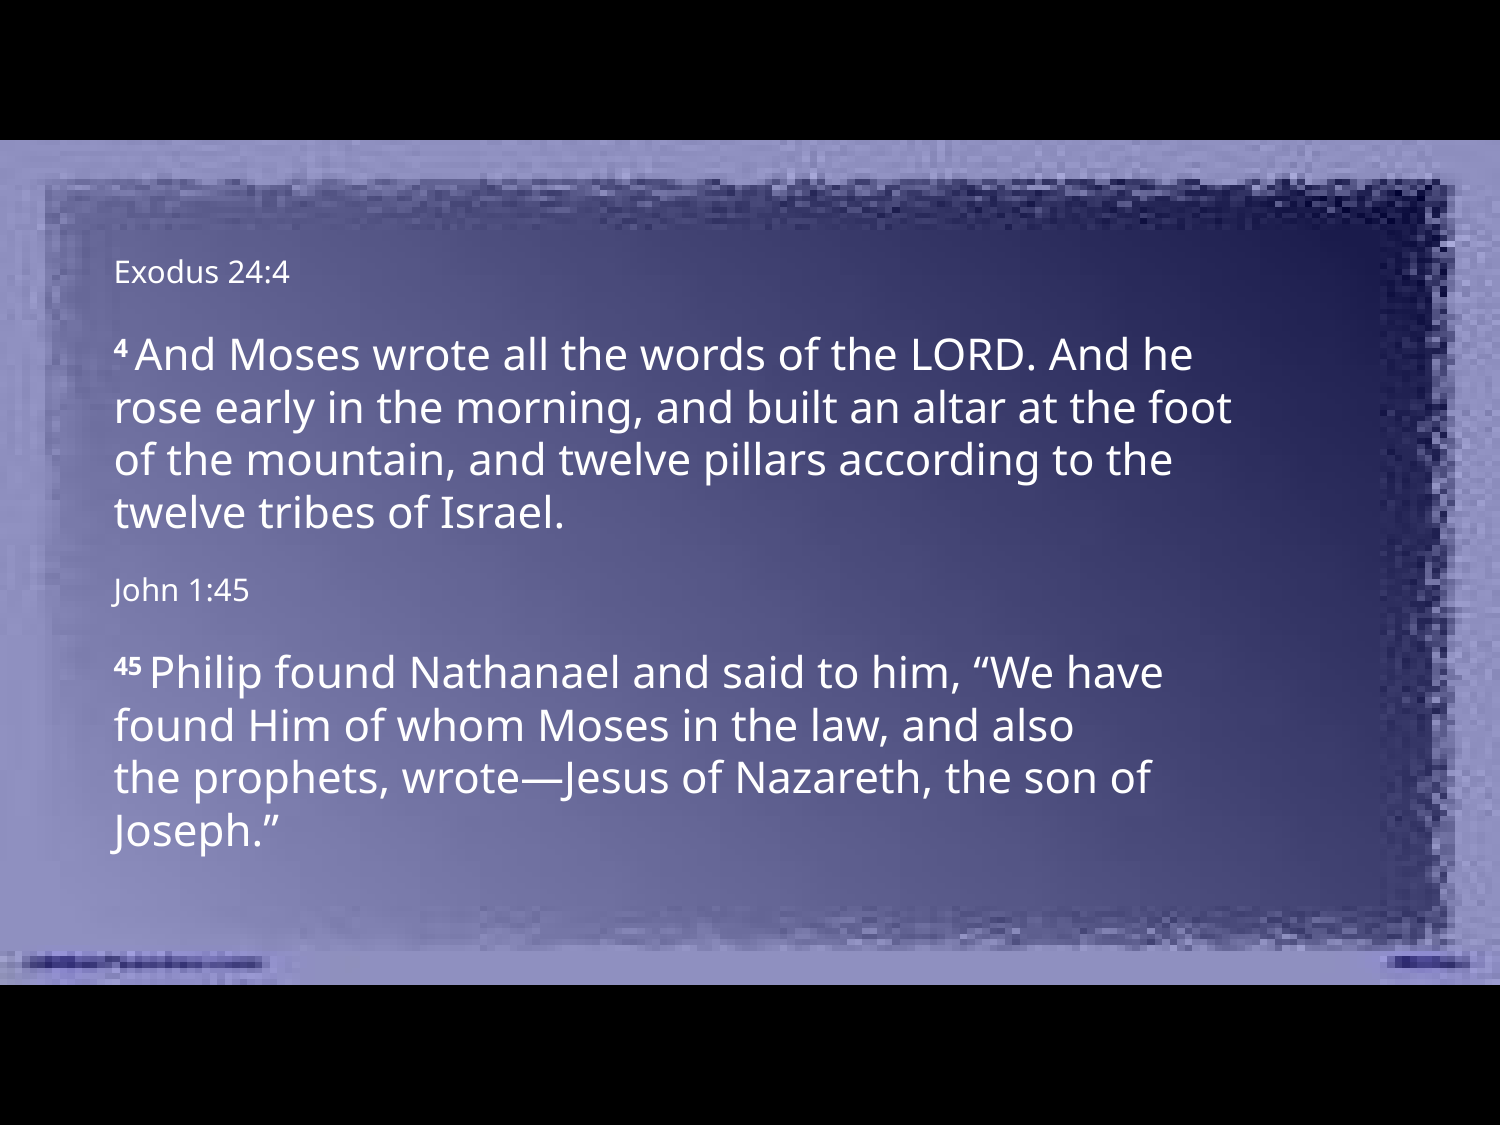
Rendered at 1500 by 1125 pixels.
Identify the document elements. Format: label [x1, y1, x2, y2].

picture [0, 140, 1500, 985]
